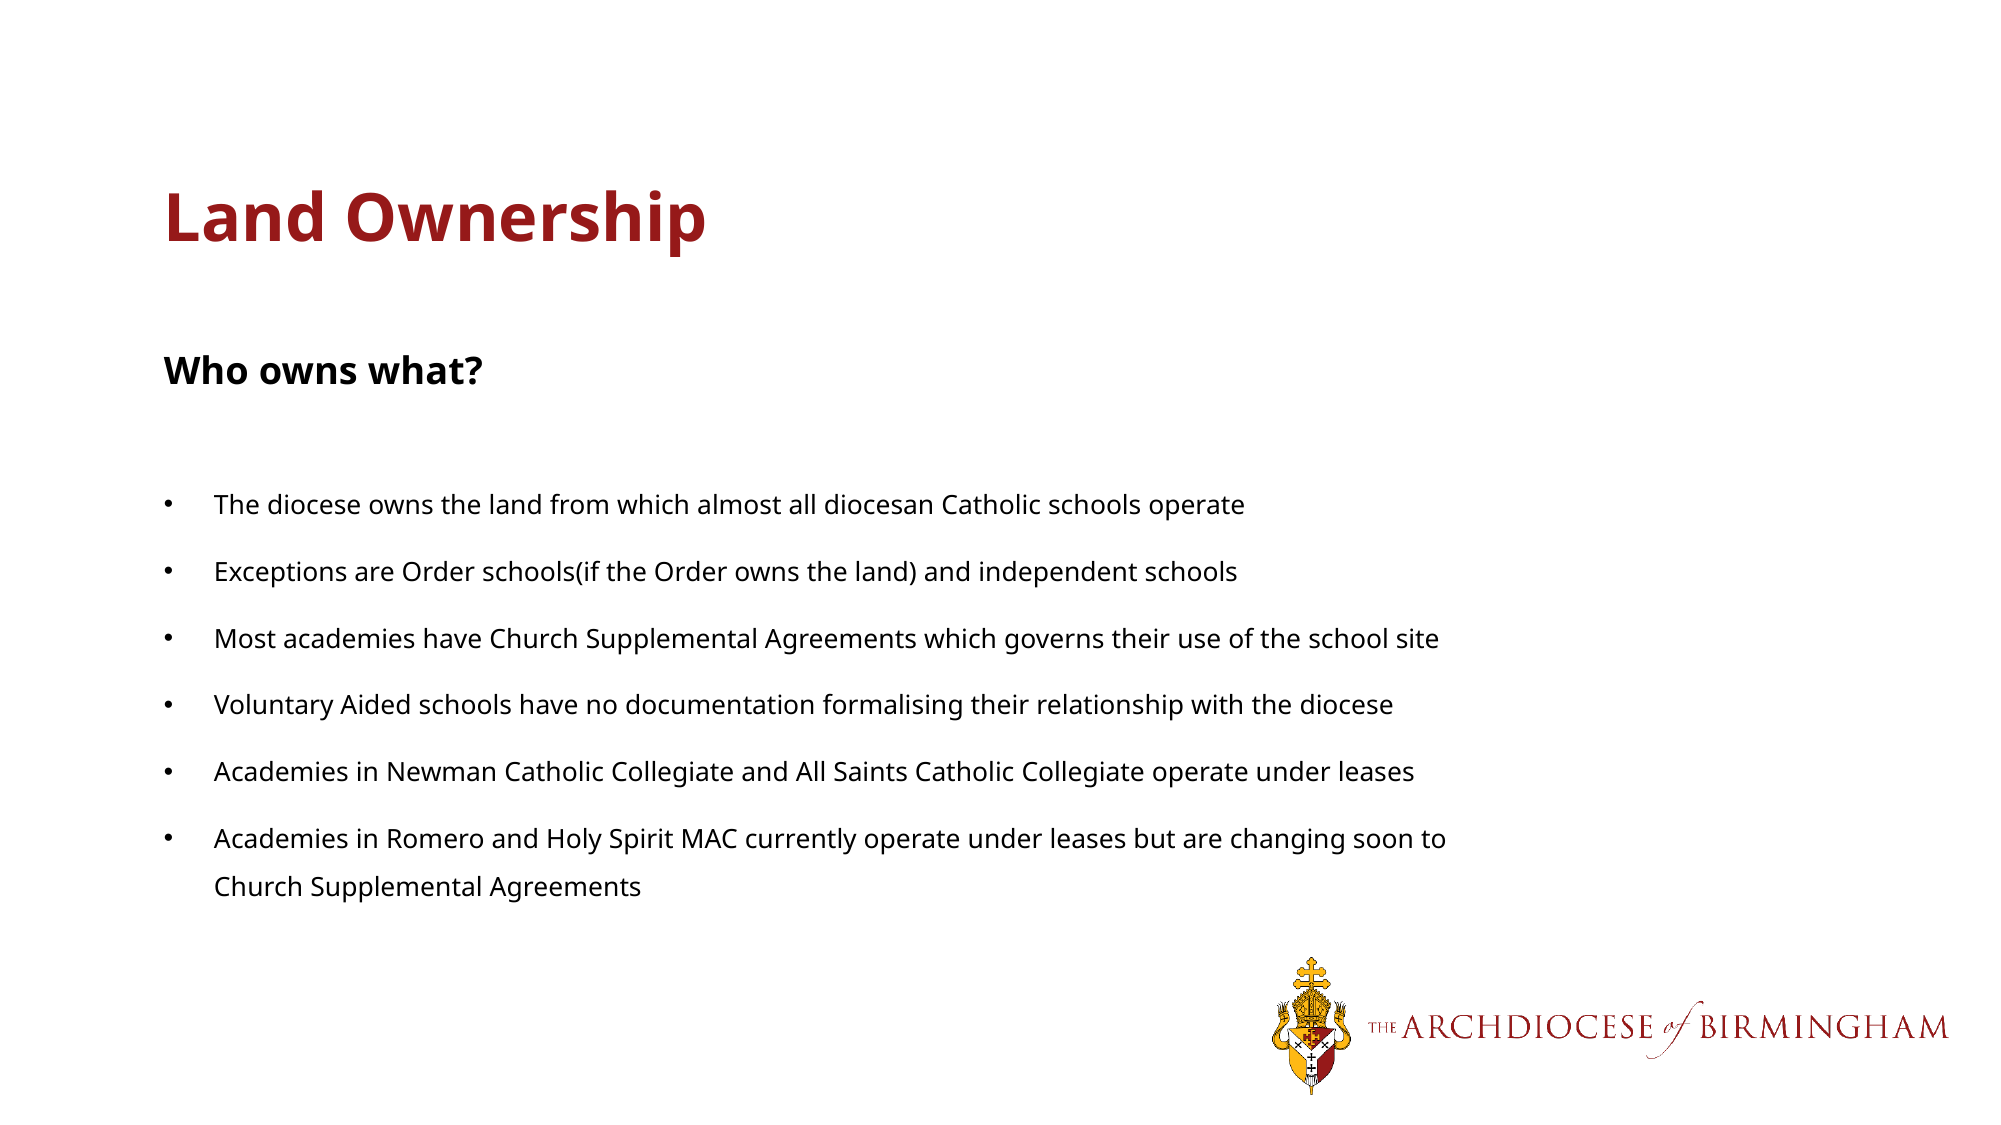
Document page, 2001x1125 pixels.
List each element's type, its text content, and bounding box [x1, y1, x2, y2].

text_box Who owns what? The diocese owns the land from which almost all diocesan Catholic schools operate Exceptions are Order schools(if the Order owns the land) and independent schools Most academies have Church Supplemental Agreements which governs their use of the school site Voluntary Aided schools have no documentation formalising their relationship with the diocese Academies in Newman Catholic Collegiate and All Saints Catholic Collegiate operate under leases Academies in Romero and Holy Spirit MAC currently operate under leases but are changing soon to Church Supplemental Agreements [148, 280, 1507, 917]
text_box Land Ownership [148, 137, 1874, 264]
picture [1272, 957, 1949, 1095]
